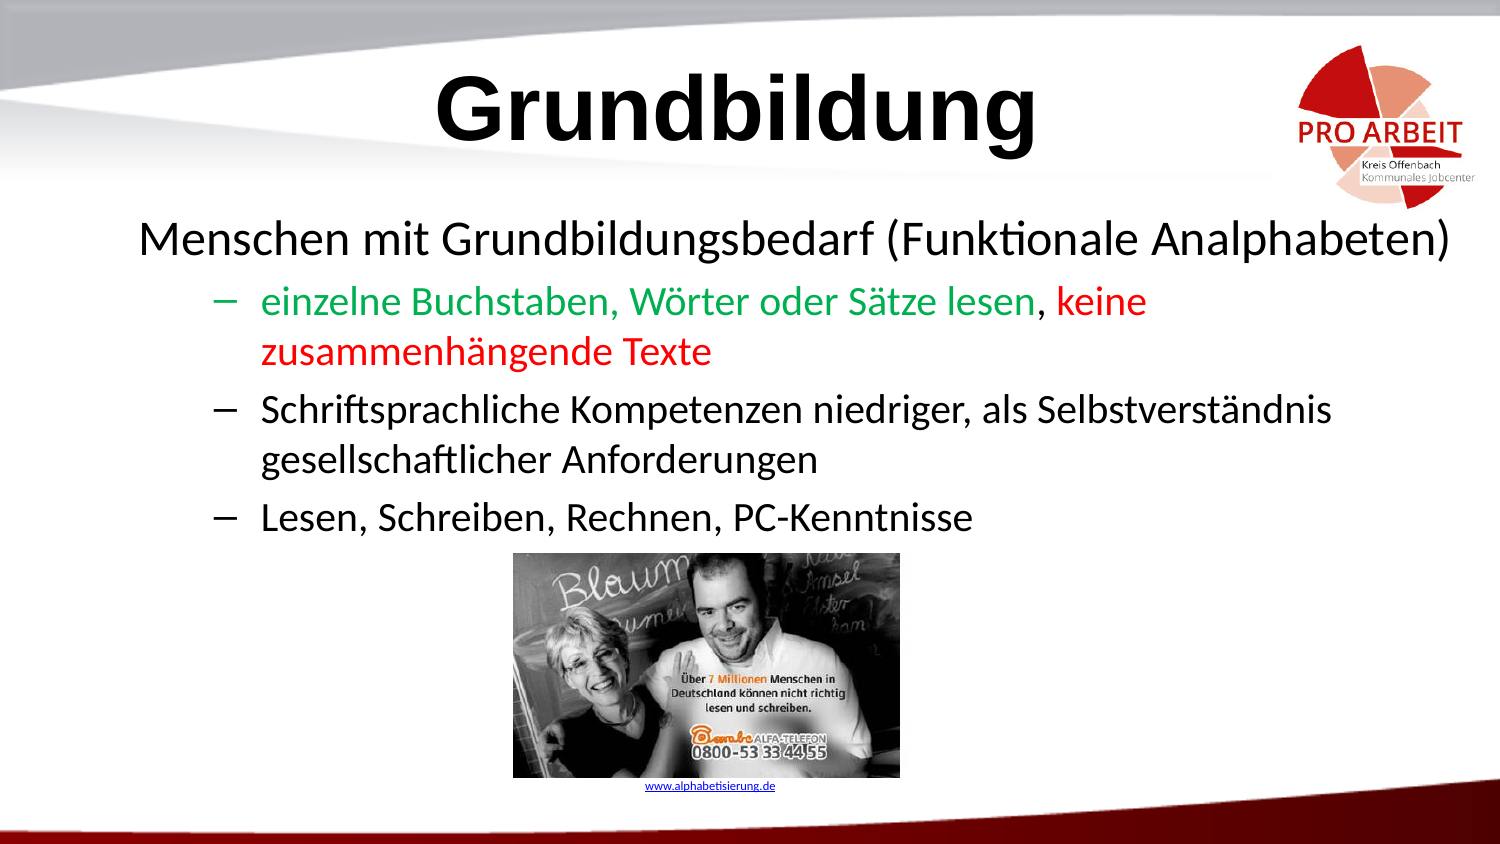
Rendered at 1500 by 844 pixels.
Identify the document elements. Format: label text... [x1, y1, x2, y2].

picture [0, 0, 1500, 844]
text_box www.alphabetisierung.de [630, 786, 796, 816]
title Grundbildung [75, 33, 1425, 175]
list Menschen mit Grundbildungsbedarf (Funktionale Analphabeten) einzelne Buchstaben, Wörter oder Sätze lesen, keine zusammenhängende Texte Schriftsprachliche Kompetenzen niedriger, als Selbstverständnis gesellschaftlicher Anforderungen Lesen, Schreiben, Rechnen, PC-Kenntnisse [123, 197, 1474, 755]
